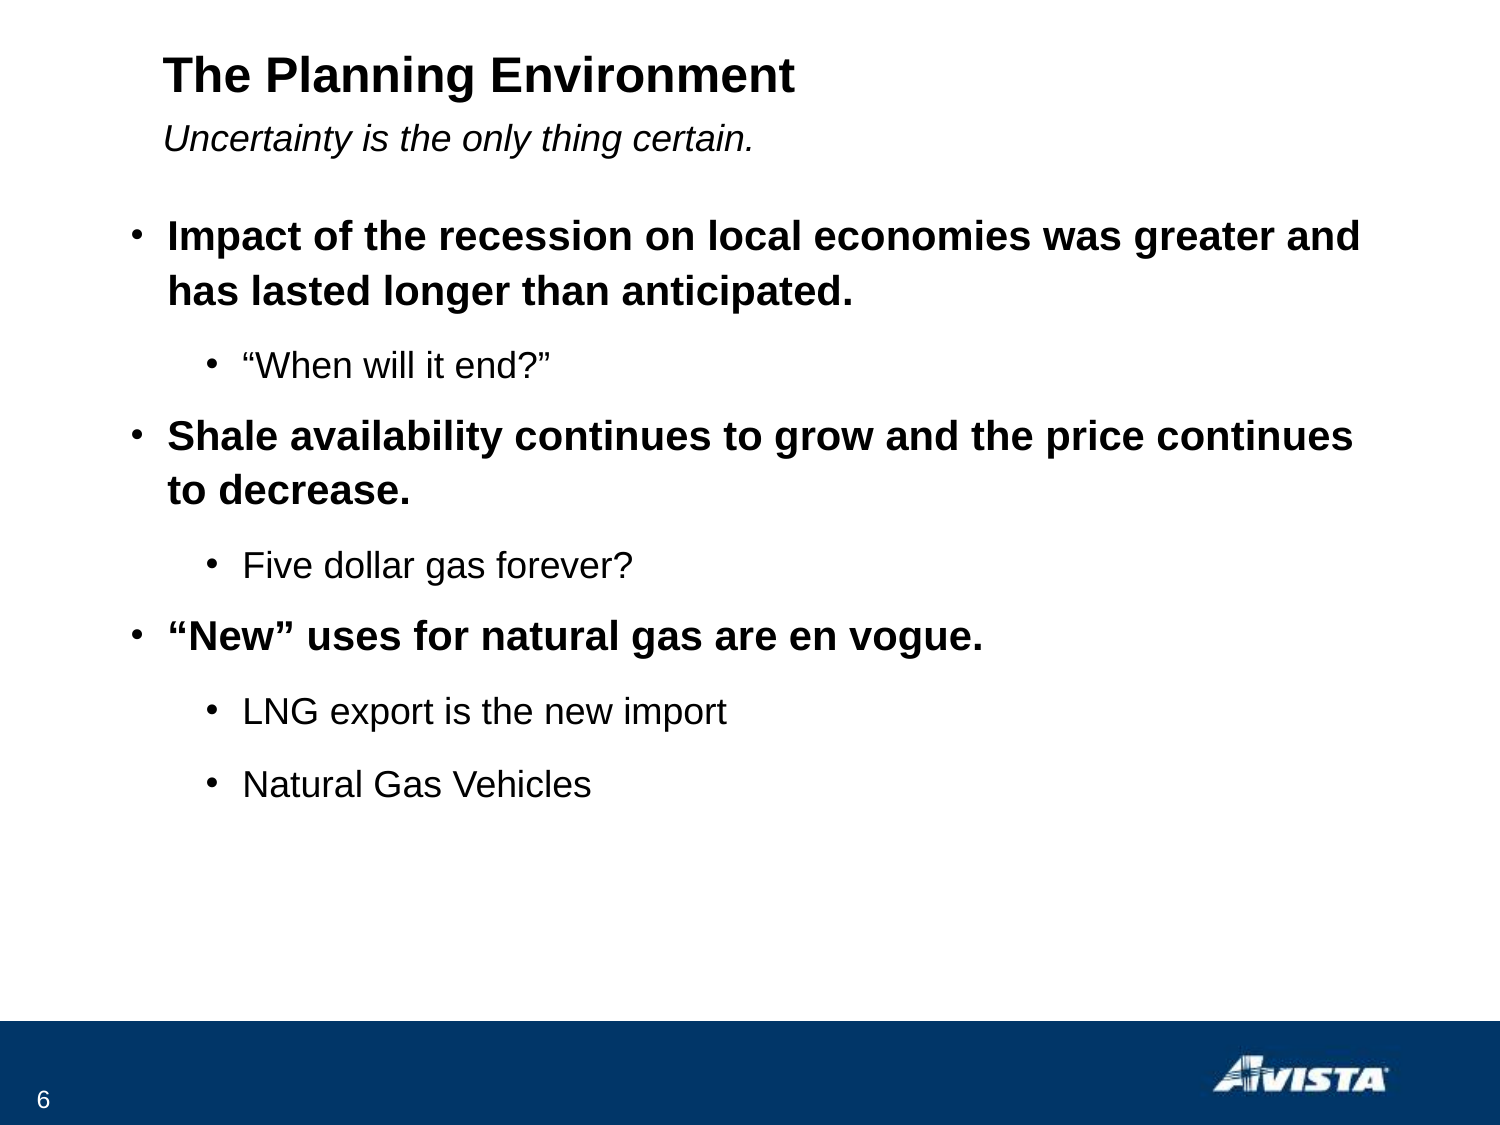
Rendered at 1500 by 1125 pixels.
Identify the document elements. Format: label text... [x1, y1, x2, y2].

list Impact of the recession on local economies was greater and has lasted longer than anticipated. “When will it end?” Shale availability continues to grow and the price continues to decrease. Five dollar gas forever? “New” uses for natural gas are en vogue. LNG export is the new import Natural Gas Vehicles [129, 204, 1393, 931]
picture [0, 1021, 1500, 1125]
title The Planning Environment Uncertainty is the only thing certain. [162, 17, 1426, 188]
text_box 6 [0, 1076, 88, 1125]
